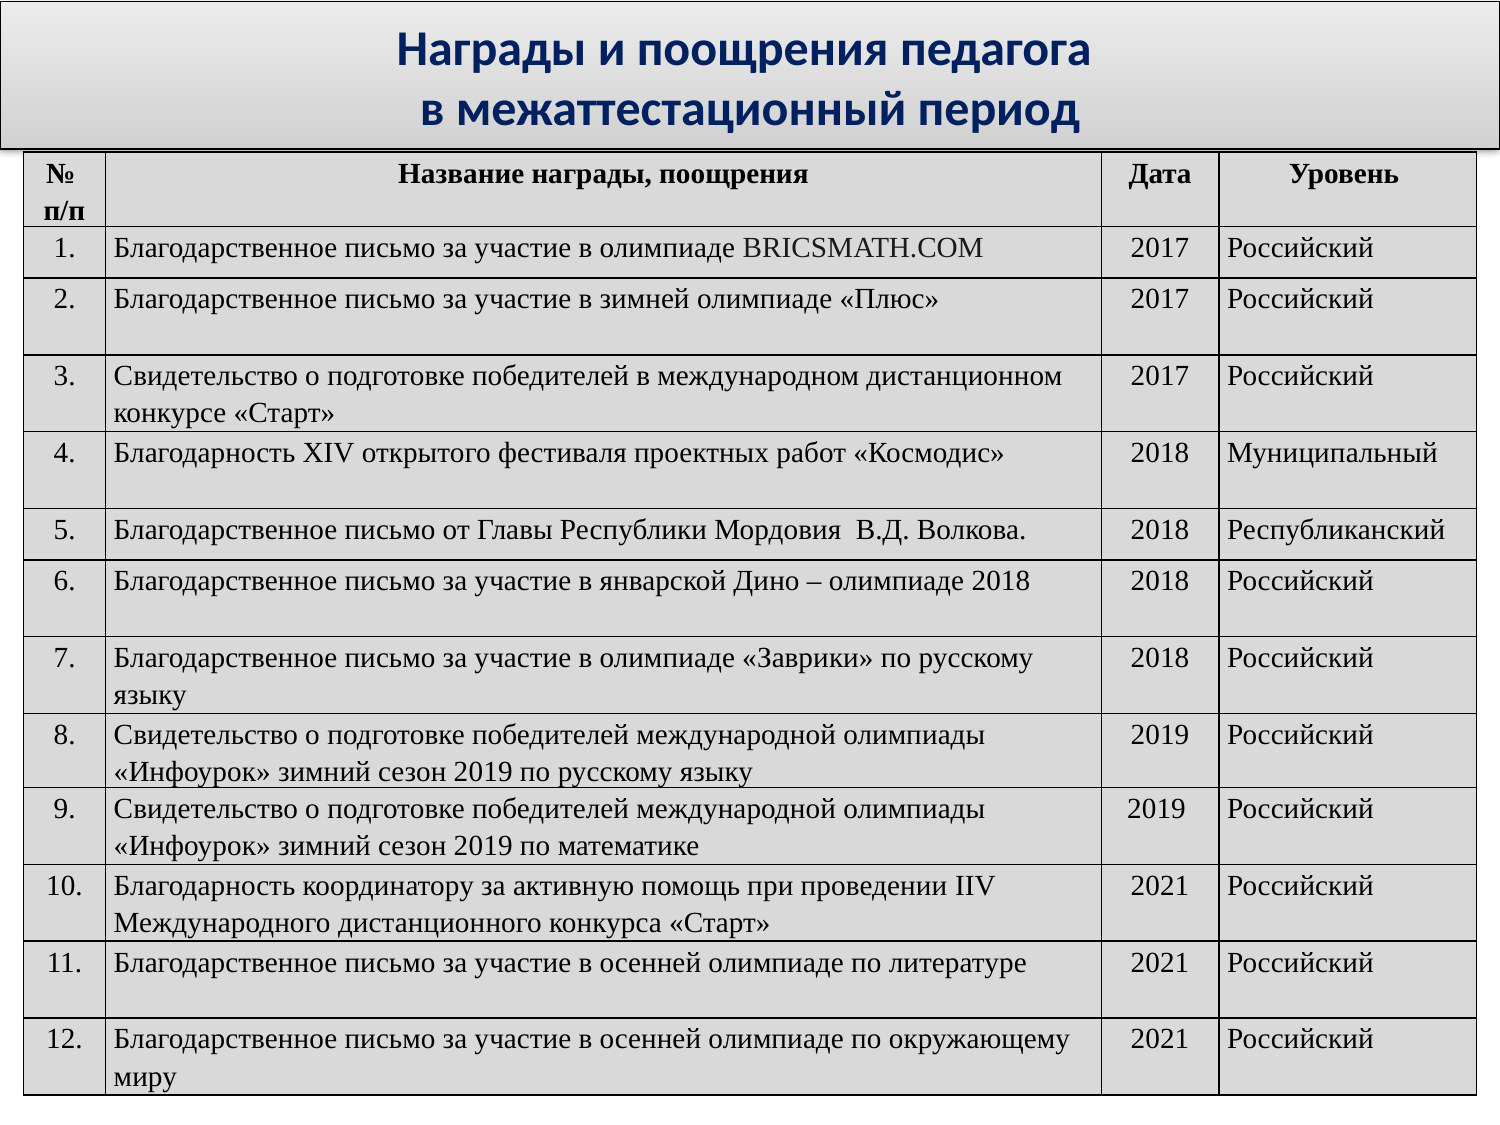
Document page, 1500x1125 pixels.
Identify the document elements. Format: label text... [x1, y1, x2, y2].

text_box Награды и поощрения педагога в межаттестационный период [0, 1, 1500, 150]
table_cell 4. [24, 432, 105, 508]
table_cell Республиканский [1220, 509, 1476, 559]
table_cell 2021 [1102, 865, 1218, 940]
table_cell Российский [1220, 227, 1476, 277]
table_cell 3. [24, 356, 105, 431]
table_cell 2018 [1102, 561, 1218, 636]
table_cell Российский [1220, 714, 1476, 787]
table_cell 2017 [1102, 356, 1218, 431]
table_cell 12. [24, 1019, 105, 1094]
table_cell 2019 [1102, 788, 1218, 864]
table_cell Российский [1220, 865, 1476, 940]
table_cell 5. [24, 509, 105, 559]
table_cell Благодарственное письмо за участие в зимней олимпиаде «Плюс» [106, 279, 1101, 354]
table_cell Благодарственное письмо за участие в олимпиаде BRICSMATH.СОМ [106, 227, 1101, 277]
table_cell 2018 [1102, 509, 1218, 559]
table_cell Российский [1220, 1019, 1476, 1094]
table_cell 2017 [1102, 227, 1218, 277]
table_cell 2018 [1102, 432, 1218, 508]
table_header Название награды, поощрения [106, 153, 1101, 226]
table_cell Благодарственное письмо от Главы Республики Мордовия В.Д. Волкова. [106, 509, 1101, 559]
table_cell 11. [24, 942, 105, 1017]
table_cell Свидетельство о подготовке победителей международной олимпиады «Инфоурок» зимний сезон 2019 по математике [106, 788, 1101, 864]
table_cell 2019 [1102, 714, 1218, 787]
table_cell 2018 [1102, 637, 1218, 713]
table_cell 8. [24, 714, 105, 787]
table_cell Свидетельство о подготовке победителей в международном дистанционном конкурсе «Старт» [106, 356, 1101, 431]
table_cell Российский [1220, 561, 1476, 636]
table_cell Благодарственное письмо за участие в январской Дино – олимпиаде 2018 [106, 561, 1101, 636]
table_cell 2021 [1102, 1019, 1218, 1094]
table_cell Российский [1220, 279, 1476, 354]
table_cell Муниципальный [1220, 432, 1476, 508]
table_cell Свидетельство о подготовке победителей международной олимпиады «Инфоурок» зимний сезон 2019 по русскому языку [106, 714, 1101, 787]
table_cell Благодарственное письмо за участие в осенней олимпиаде по литературе [106, 942, 1101, 1017]
table_cell 7. [24, 637, 105, 713]
table_cell 6. [24, 561, 105, 636]
table_cell Благодарность координатору за активную помощь при проведении IIV Международного дистанционного конкурса «Старт» [106, 865, 1101, 940]
table_cell 10. [24, 865, 105, 940]
table_cell Российский [1220, 942, 1476, 1017]
table_cell Российский [1220, 637, 1476, 713]
table_cell Российский [1220, 356, 1476, 431]
table_cell Благодарность XIV открытого фестиваля проектных работ «Космодис» [106, 432, 1101, 508]
table_cell 2021 [1102, 942, 1218, 1017]
table_header № п/п [24, 153, 105, 226]
table_header Дата [1102, 153, 1218, 226]
table_cell 2. [24, 279, 105, 354]
table_cell Российский [1220, 788, 1476, 864]
table_cell 1. [24, 227, 105, 277]
table_cell 2017 [1102, 279, 1218, 354]
table_cell Благодарственное письмо за участие в олимпиаде «Заврики» по русскому языку [106, 637, 1101, 713]
table_cell 9. [24, 788, 105, 864]
table_cell Благодарственное письмо за участие в осенней олимпиаде по окружающему миру [106, 1019, 1101, 1094]
table_header Уровень [1220, 153, 1476, 226]
